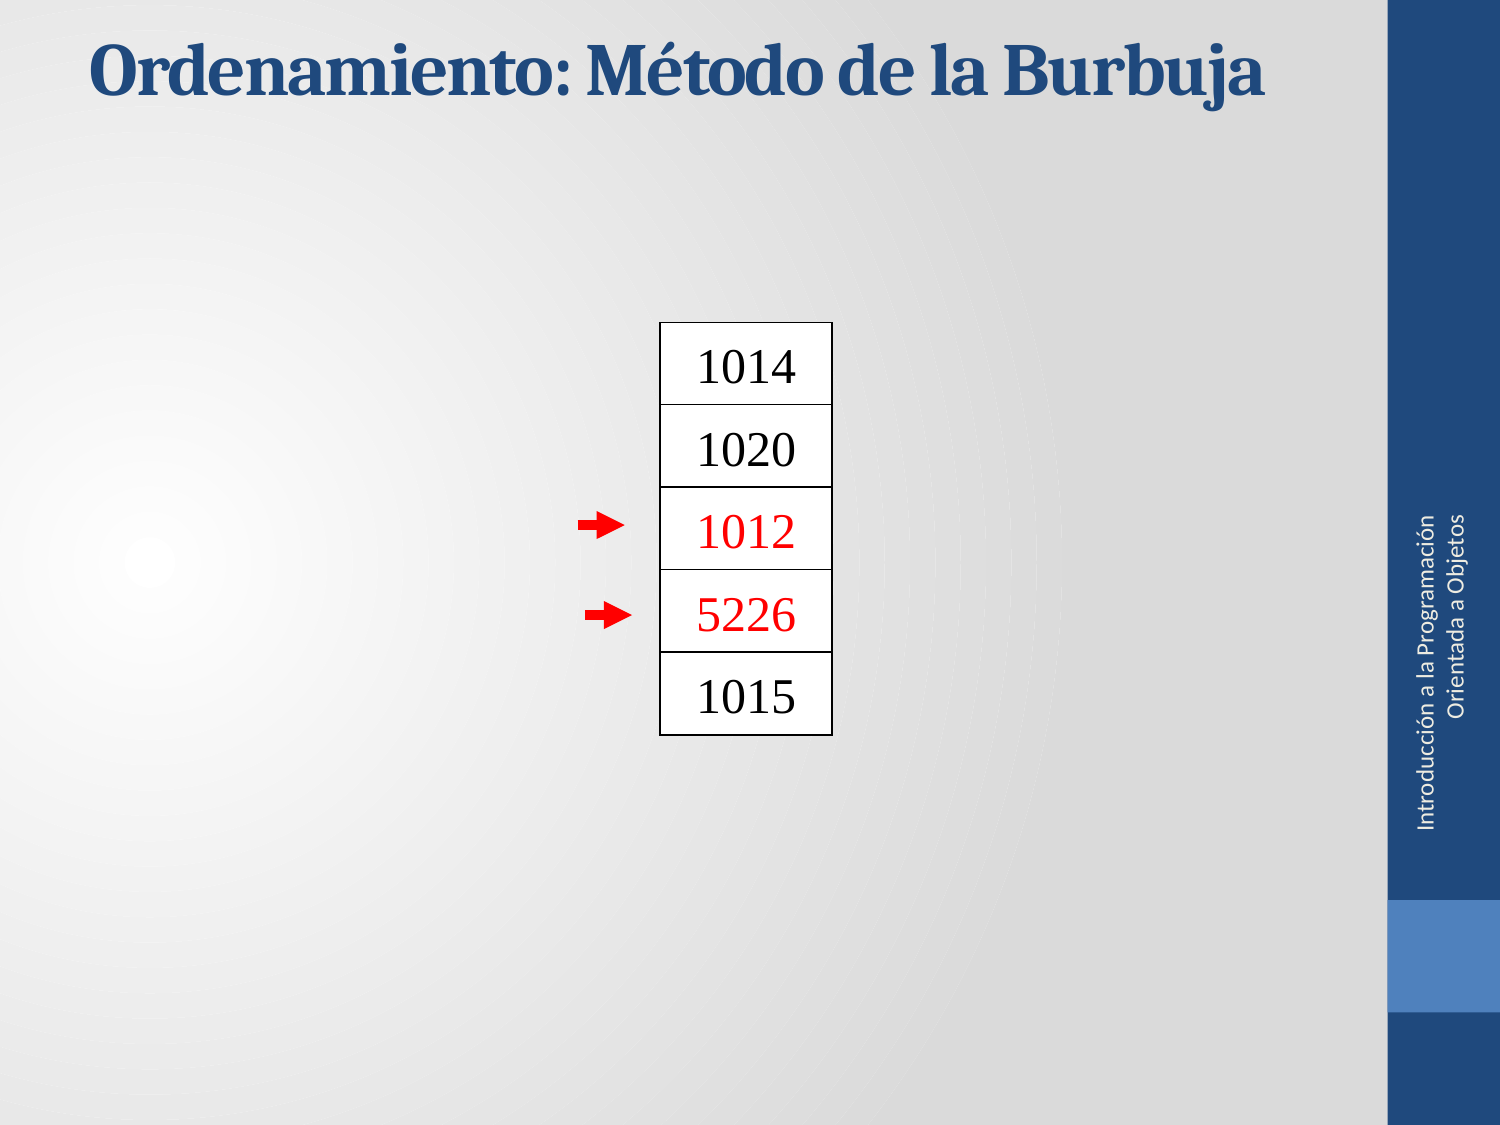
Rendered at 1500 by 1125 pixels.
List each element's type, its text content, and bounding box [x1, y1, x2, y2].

text_box 1014 [659, 322, 833, 404]
text_box [577, 518, 625, 532]
text_box Ordenamiento: Método de la Burbuja [74, 13, 1422, 113]
footer Introducción a la Programación Orientada a Objetos [1408, 500, 1469, 889]
text_box [584, 608, 633, 622]
text_box 1015 [659, 652, 833, 735]
text_box 1012 [659, 487, 833, 569]
text_box 5226 [659, 569, 833, 652]
text_box 1020 [659, 404, 833, 487]
